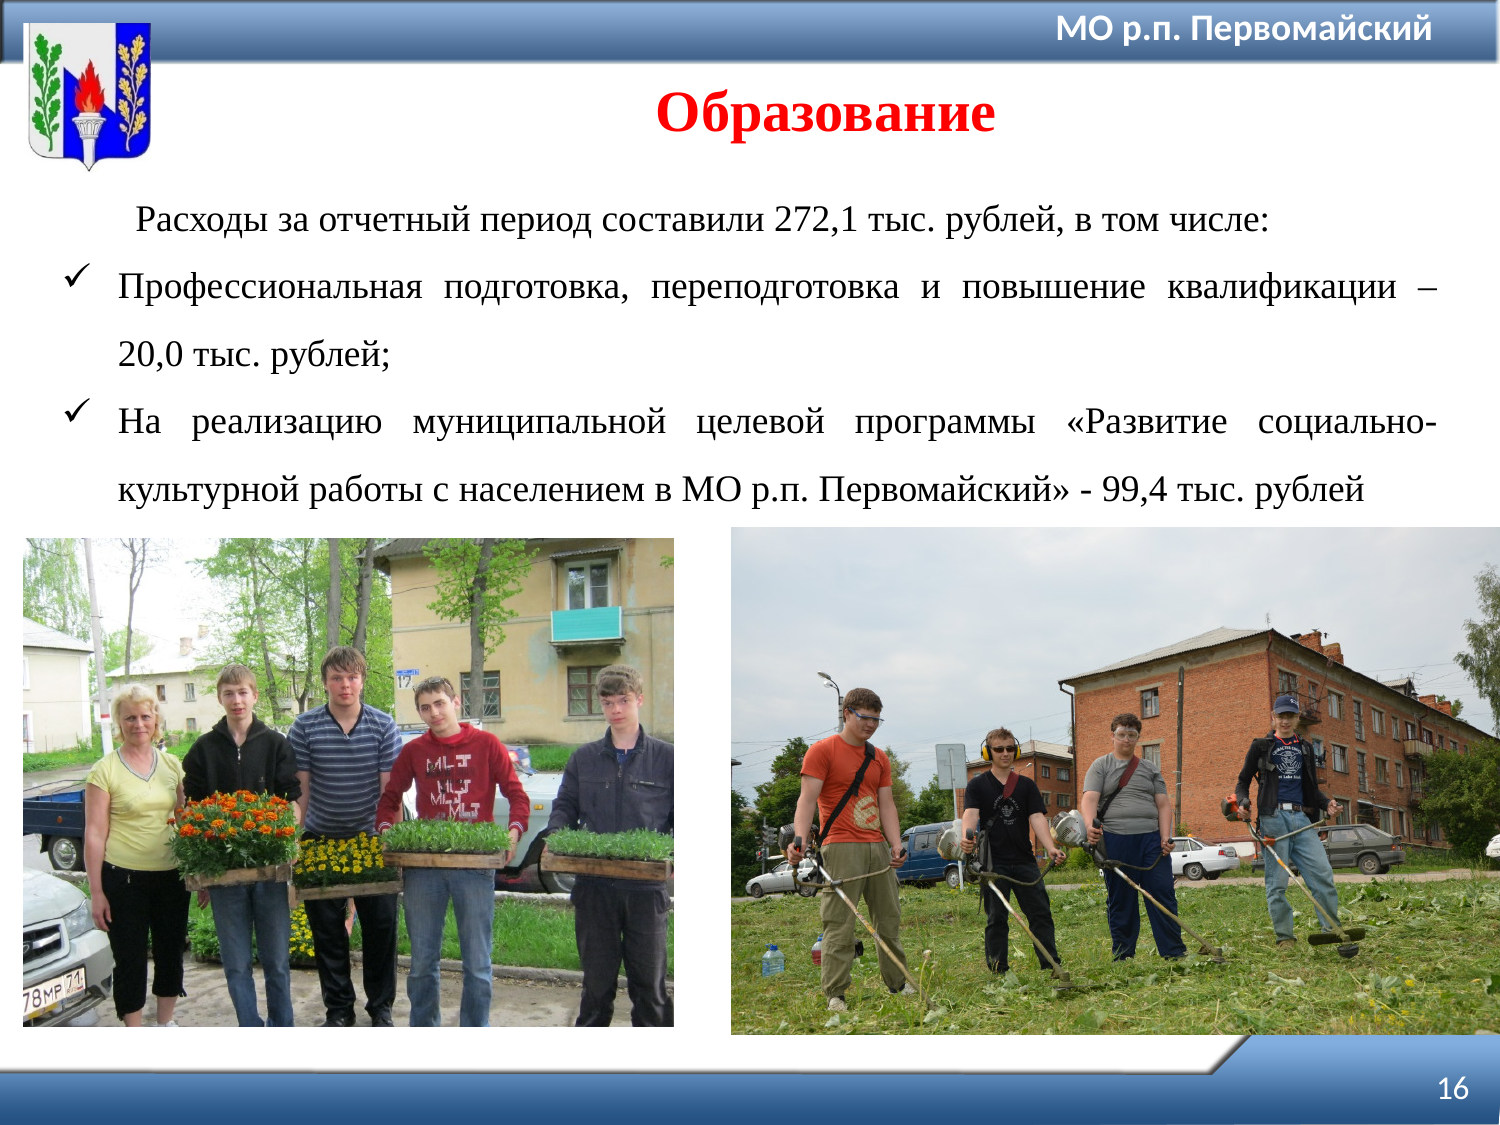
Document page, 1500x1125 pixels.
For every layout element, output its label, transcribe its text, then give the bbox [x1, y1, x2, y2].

text_box Образование [152, 0, 1500, 157]
text_box Расходы за отчетный период составили 272,1 тыс. рублей, в том числе: Профессиональная подготовка, переподготовка и повышение квалификации – 20,0 тыс. рублей; На реализацию муниципальной целевой программы «Развитие социально-культурной работы с населением в МО р.п. Первомайский» - 99,4 тыс. рублей [46, 164, 1454, 517]
text_box 16 [1406, 1058, 1485, 1114]
picture [0, 0, 1500, 1125]
